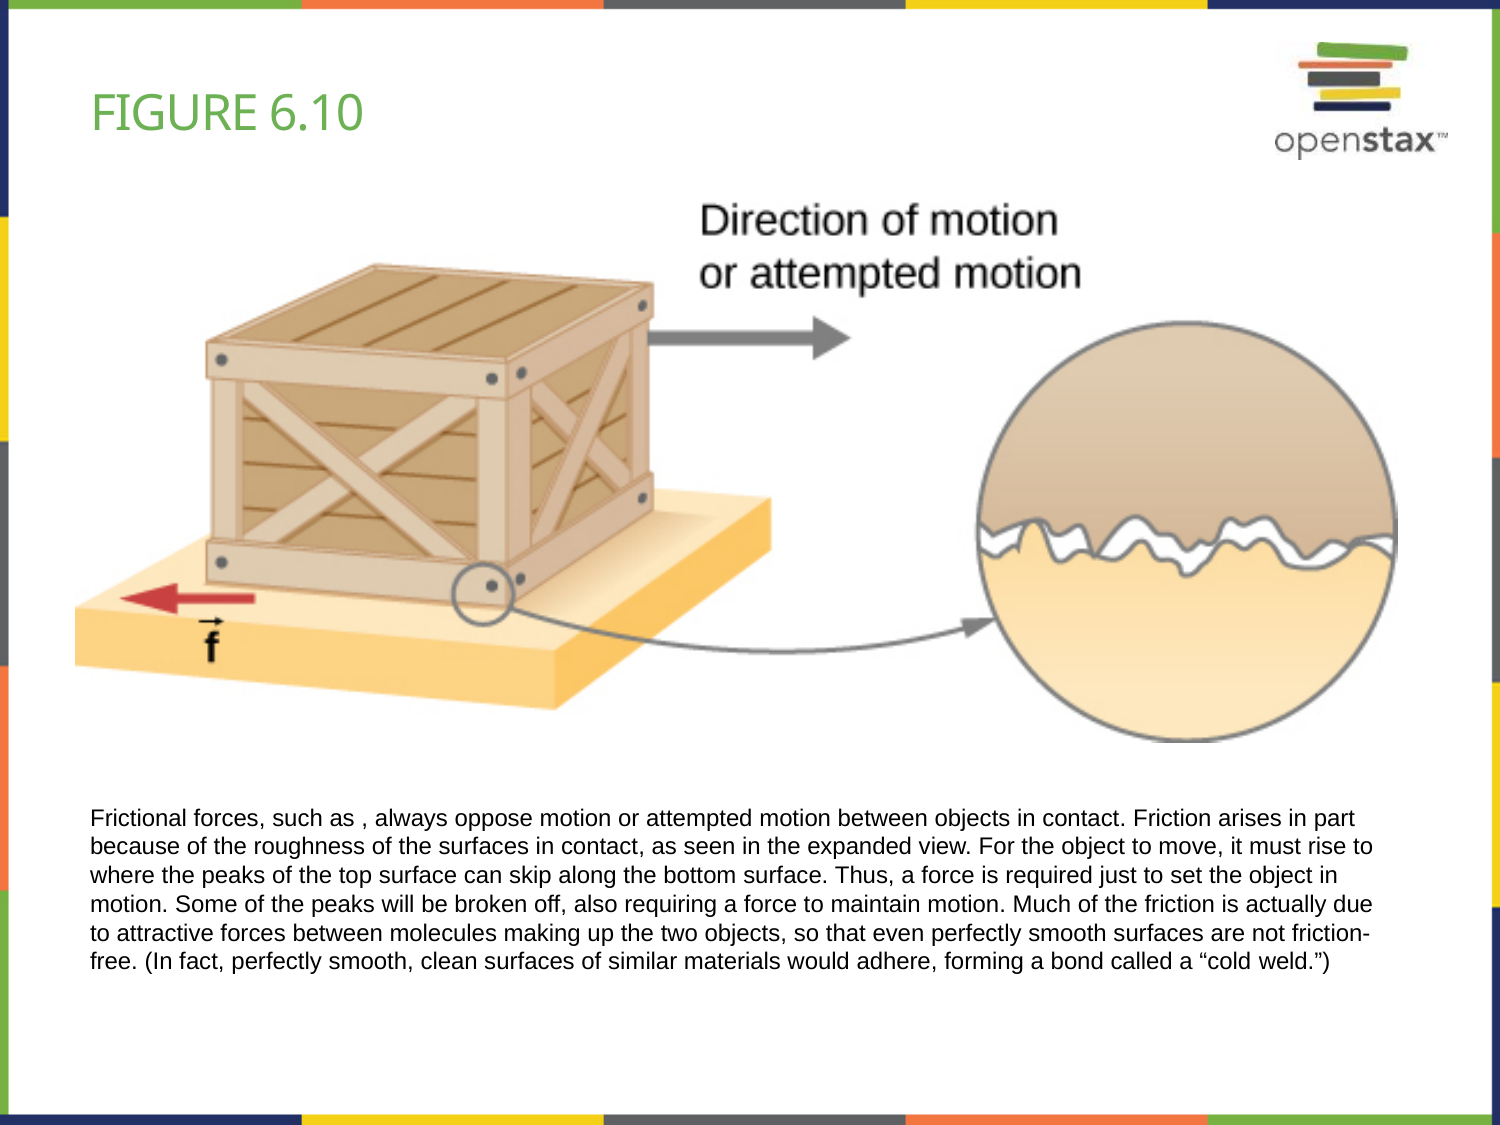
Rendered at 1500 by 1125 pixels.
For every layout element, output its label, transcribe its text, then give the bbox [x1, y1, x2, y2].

picture [0, 0, 1500, 1125]
title Figure 6.10 [75, 39, 1275, 148]
